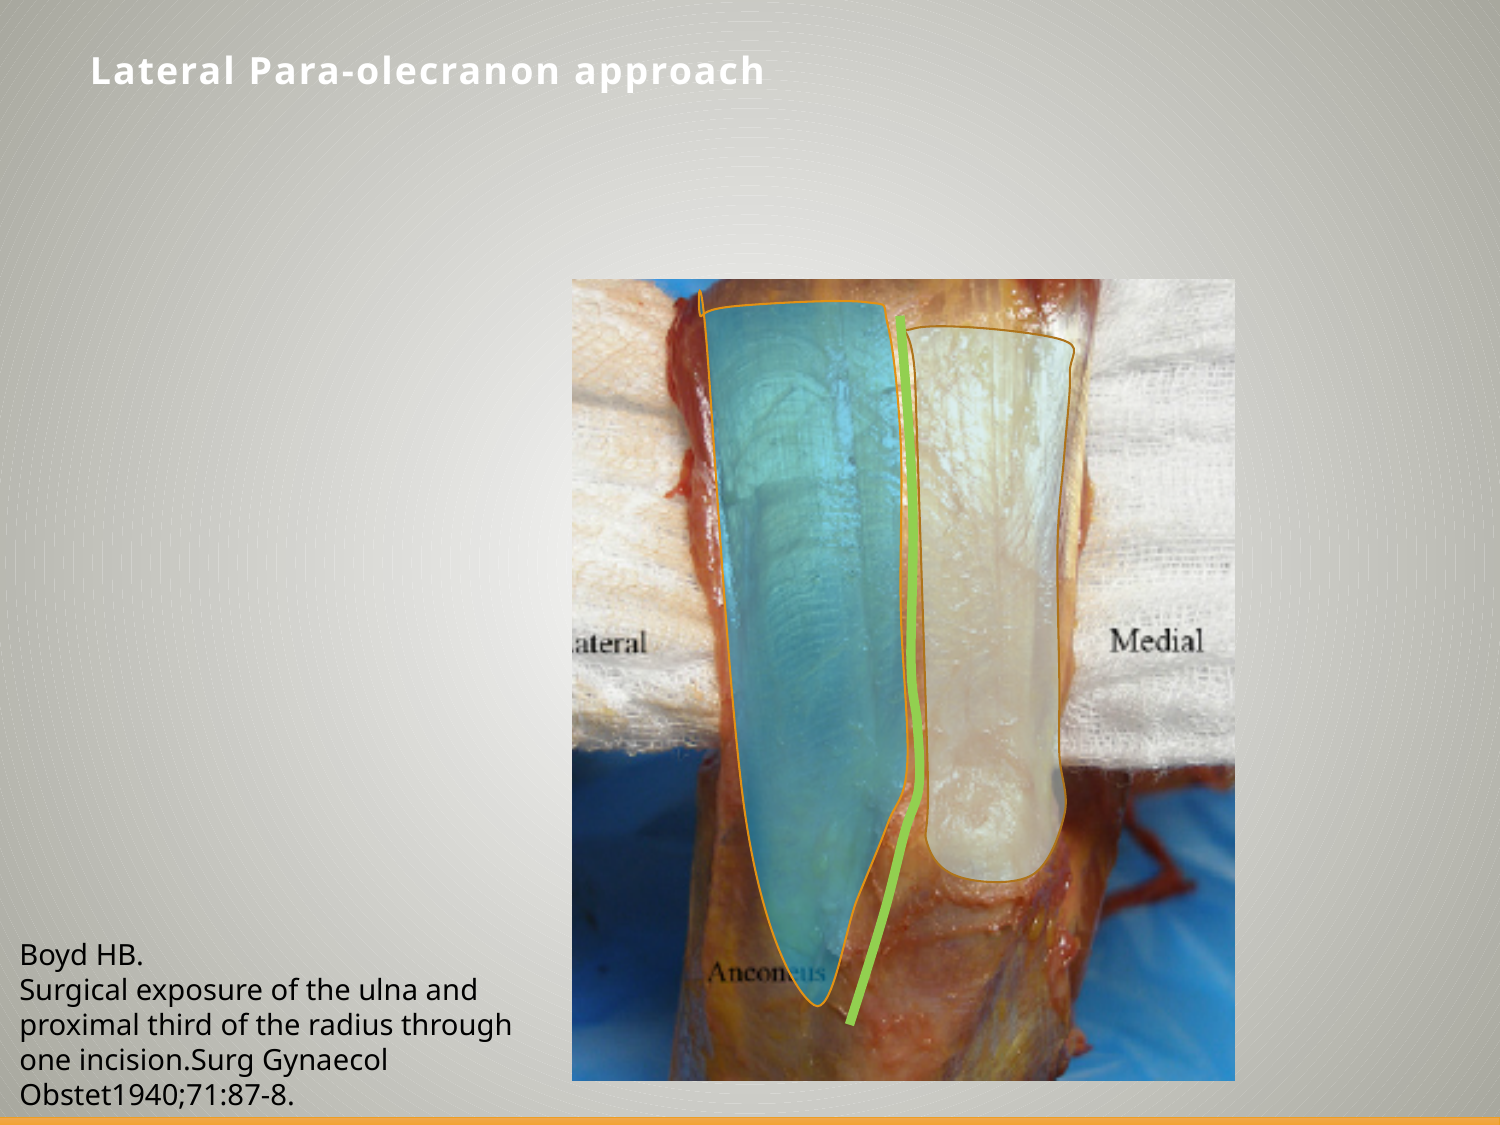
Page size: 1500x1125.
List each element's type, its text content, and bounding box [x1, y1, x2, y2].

picture [571, 279, 1235, 1081]
title Lateral Para-olecranon approach [75, 45, 1425, 233]
text_box Boyd HB. Surgical exposure of the ulna and proximal third of the radius through one incision.Surg Gynaecol Obstet1940;71:87-8. [4, 929, 572, 1119]
